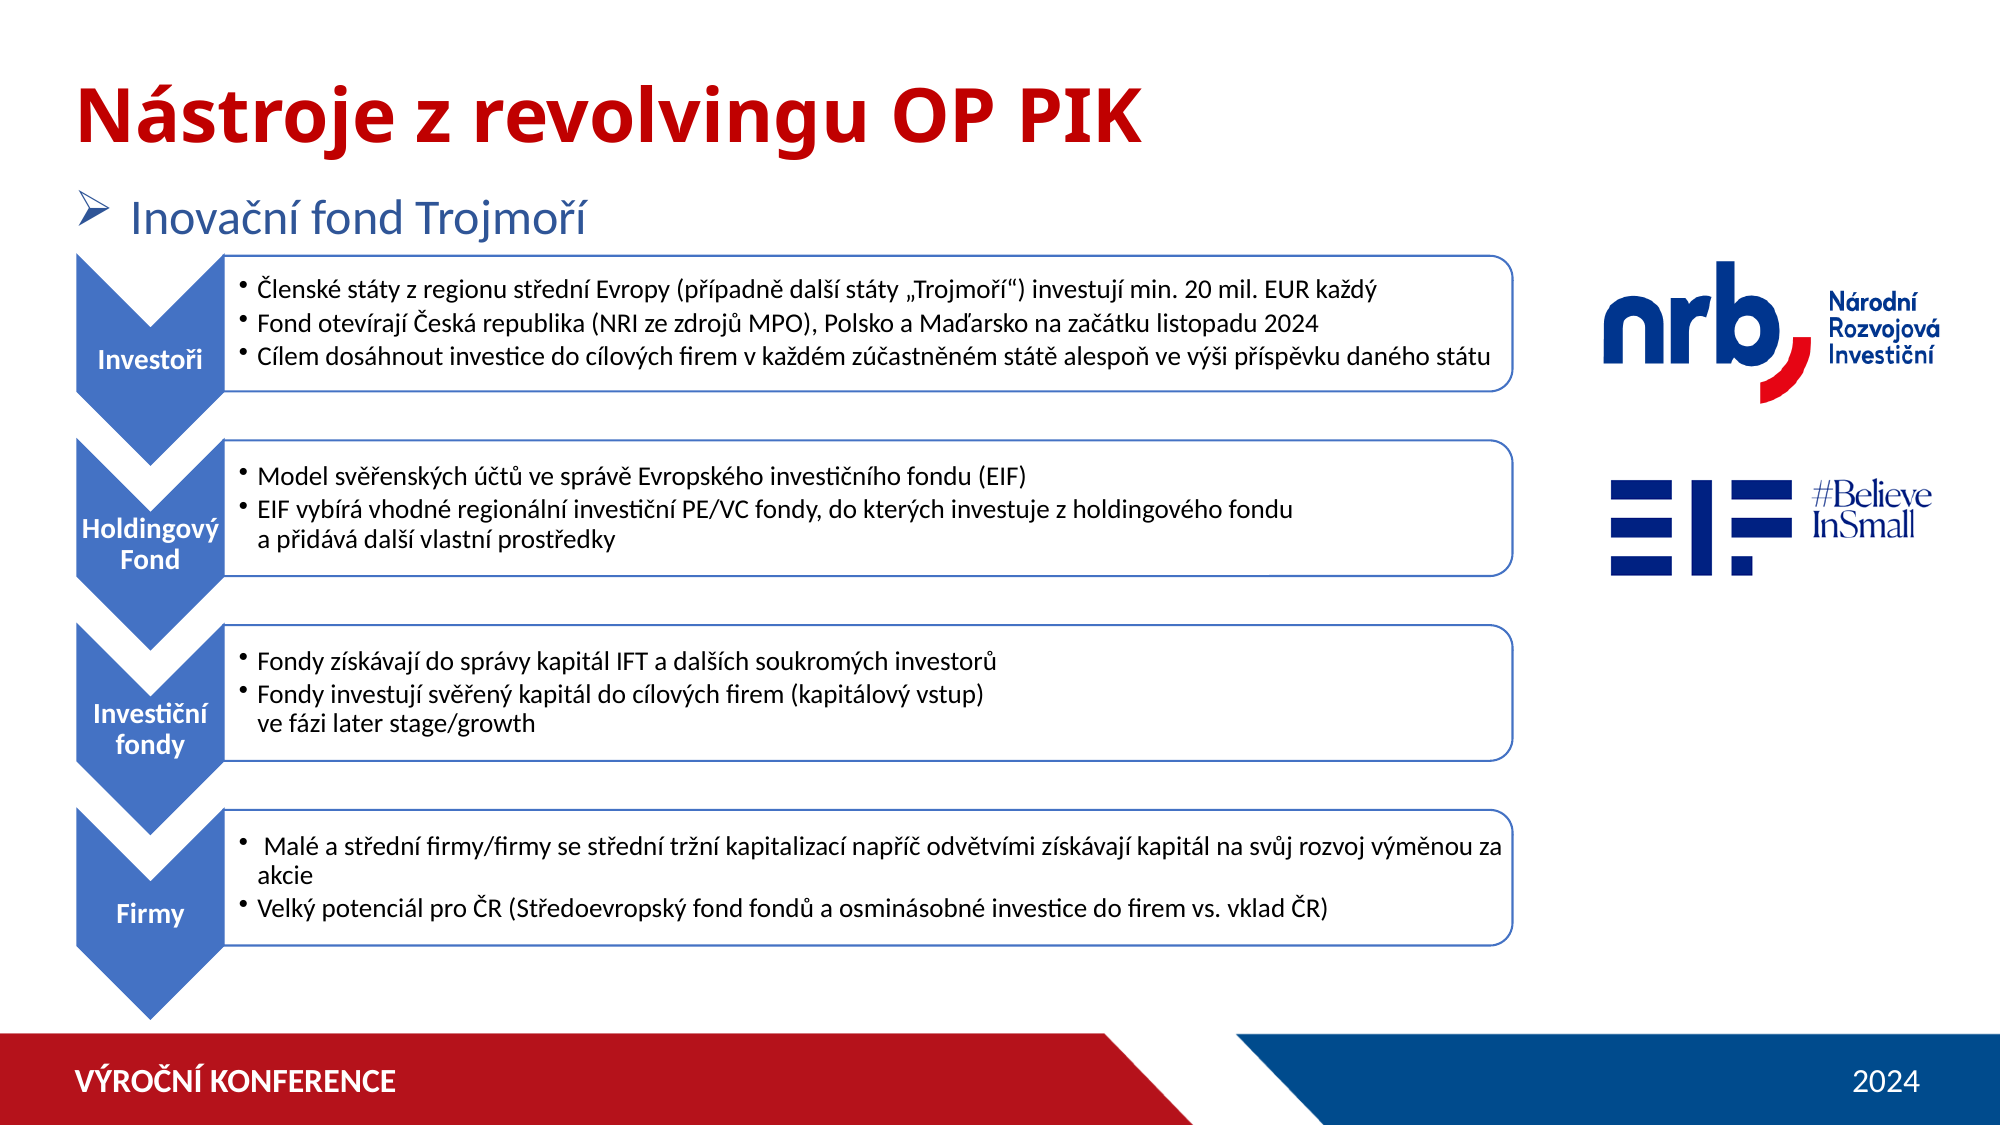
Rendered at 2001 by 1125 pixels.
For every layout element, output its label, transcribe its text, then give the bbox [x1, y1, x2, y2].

text_box Inovační fond Trojmoří [59, 177, 1060, 253]
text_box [77, 255, 1513, 1020]
text_box Nástroje z revolvingu OP PIK [59, 59, 1657, 165]
text_box VÝROČNÍ KONFERENCE [59, 1050, 722, 1125]
picture [0, 0, 2000, 1125]
text_box 2024 [1273, 1050, 1935, 1125]
